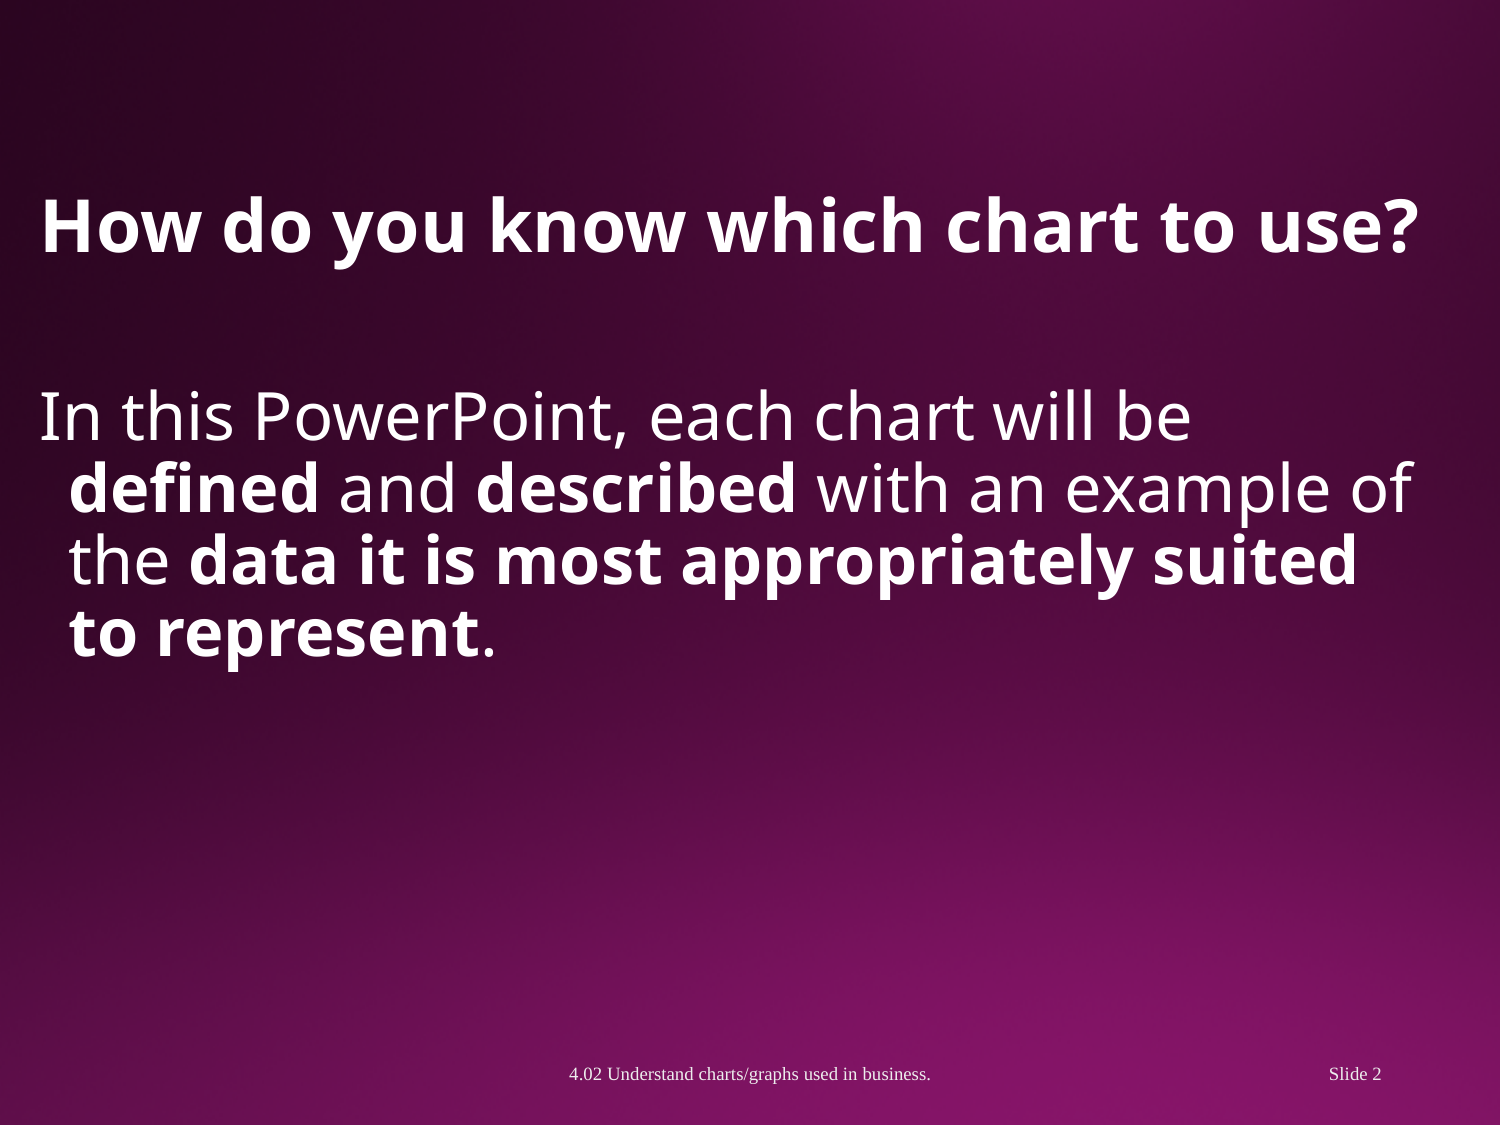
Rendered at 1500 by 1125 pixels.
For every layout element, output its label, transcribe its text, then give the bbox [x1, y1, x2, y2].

slide_number Slide 2 [1059, 1042, 1397, 1103]
footer 4.02 Understand charts/graphs used in business. [496, 1042, 1004, 1103]
title How do you know which chart to use? [24, 147, 1500, 310]
list In this PowerPoint, each chart will be defined and described with an example of the data it is most appropriately suited to represent. [24, 375, 1438, 750]
picture [0, 0, 1500, 1125]
